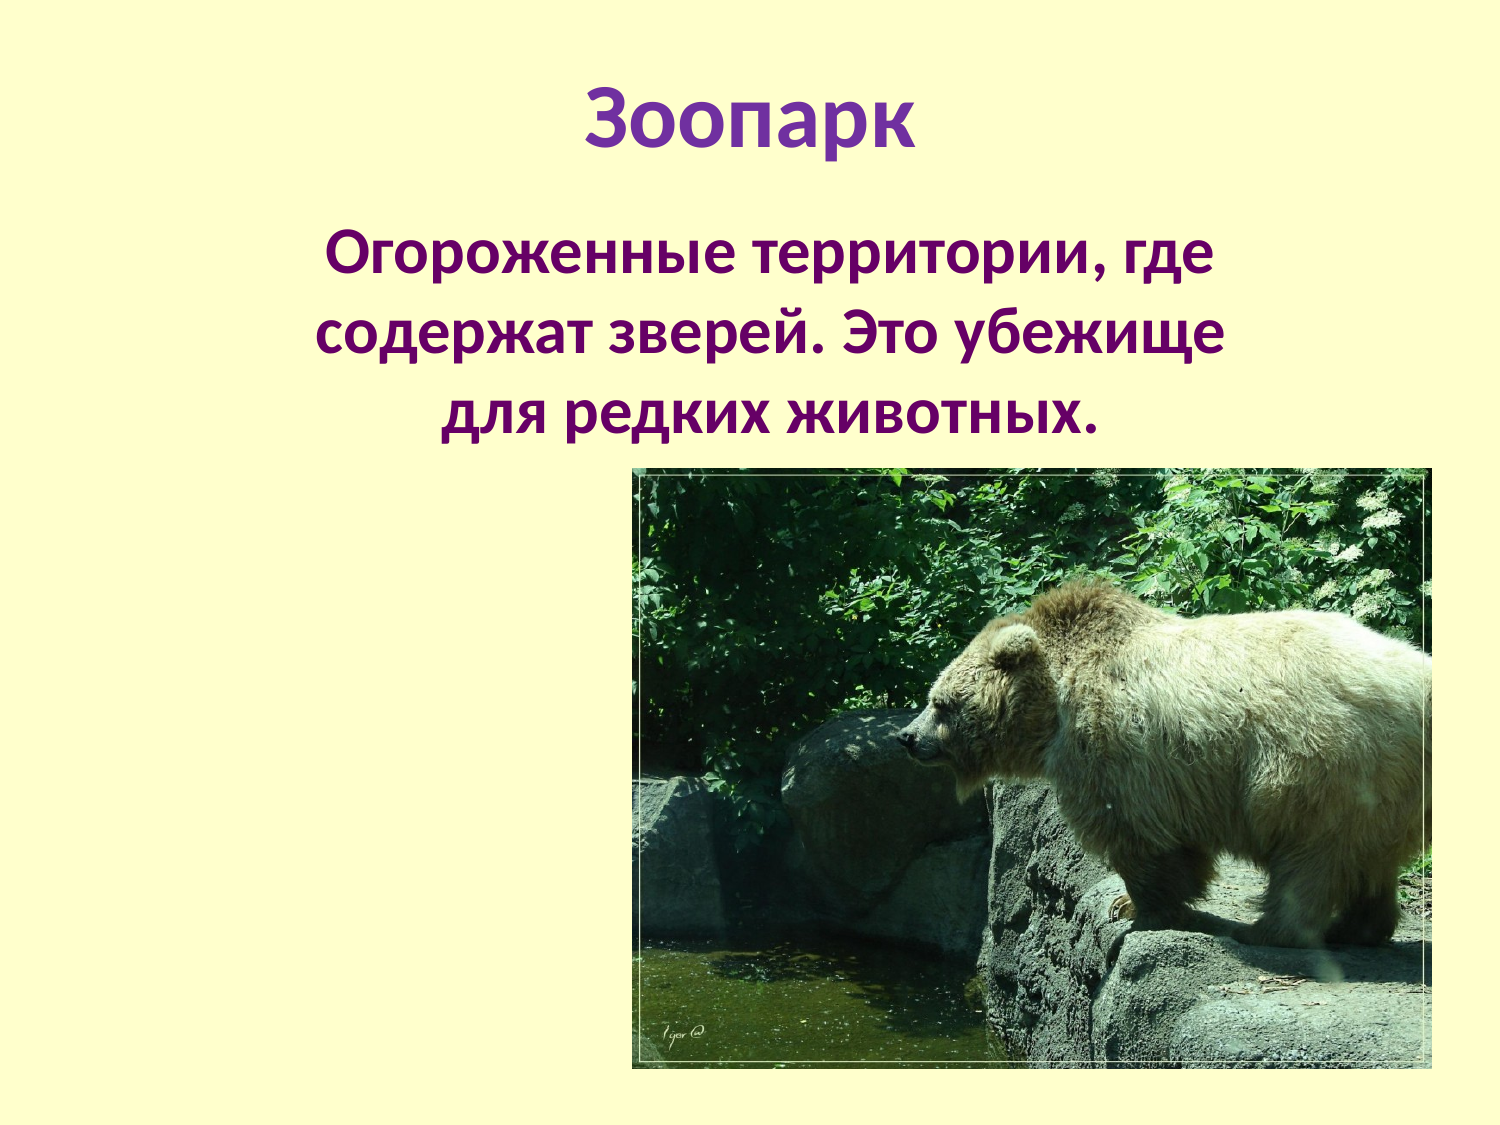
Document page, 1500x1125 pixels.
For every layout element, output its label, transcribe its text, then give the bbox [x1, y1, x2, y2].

subtitle Огороженные территории, где содержат зверей. Это убежище для редких животных. [246, 199, 1297, 704]
title Зоопарк [112, 35, 1388, 188]
picture [632, 468, 1433, 1069]
